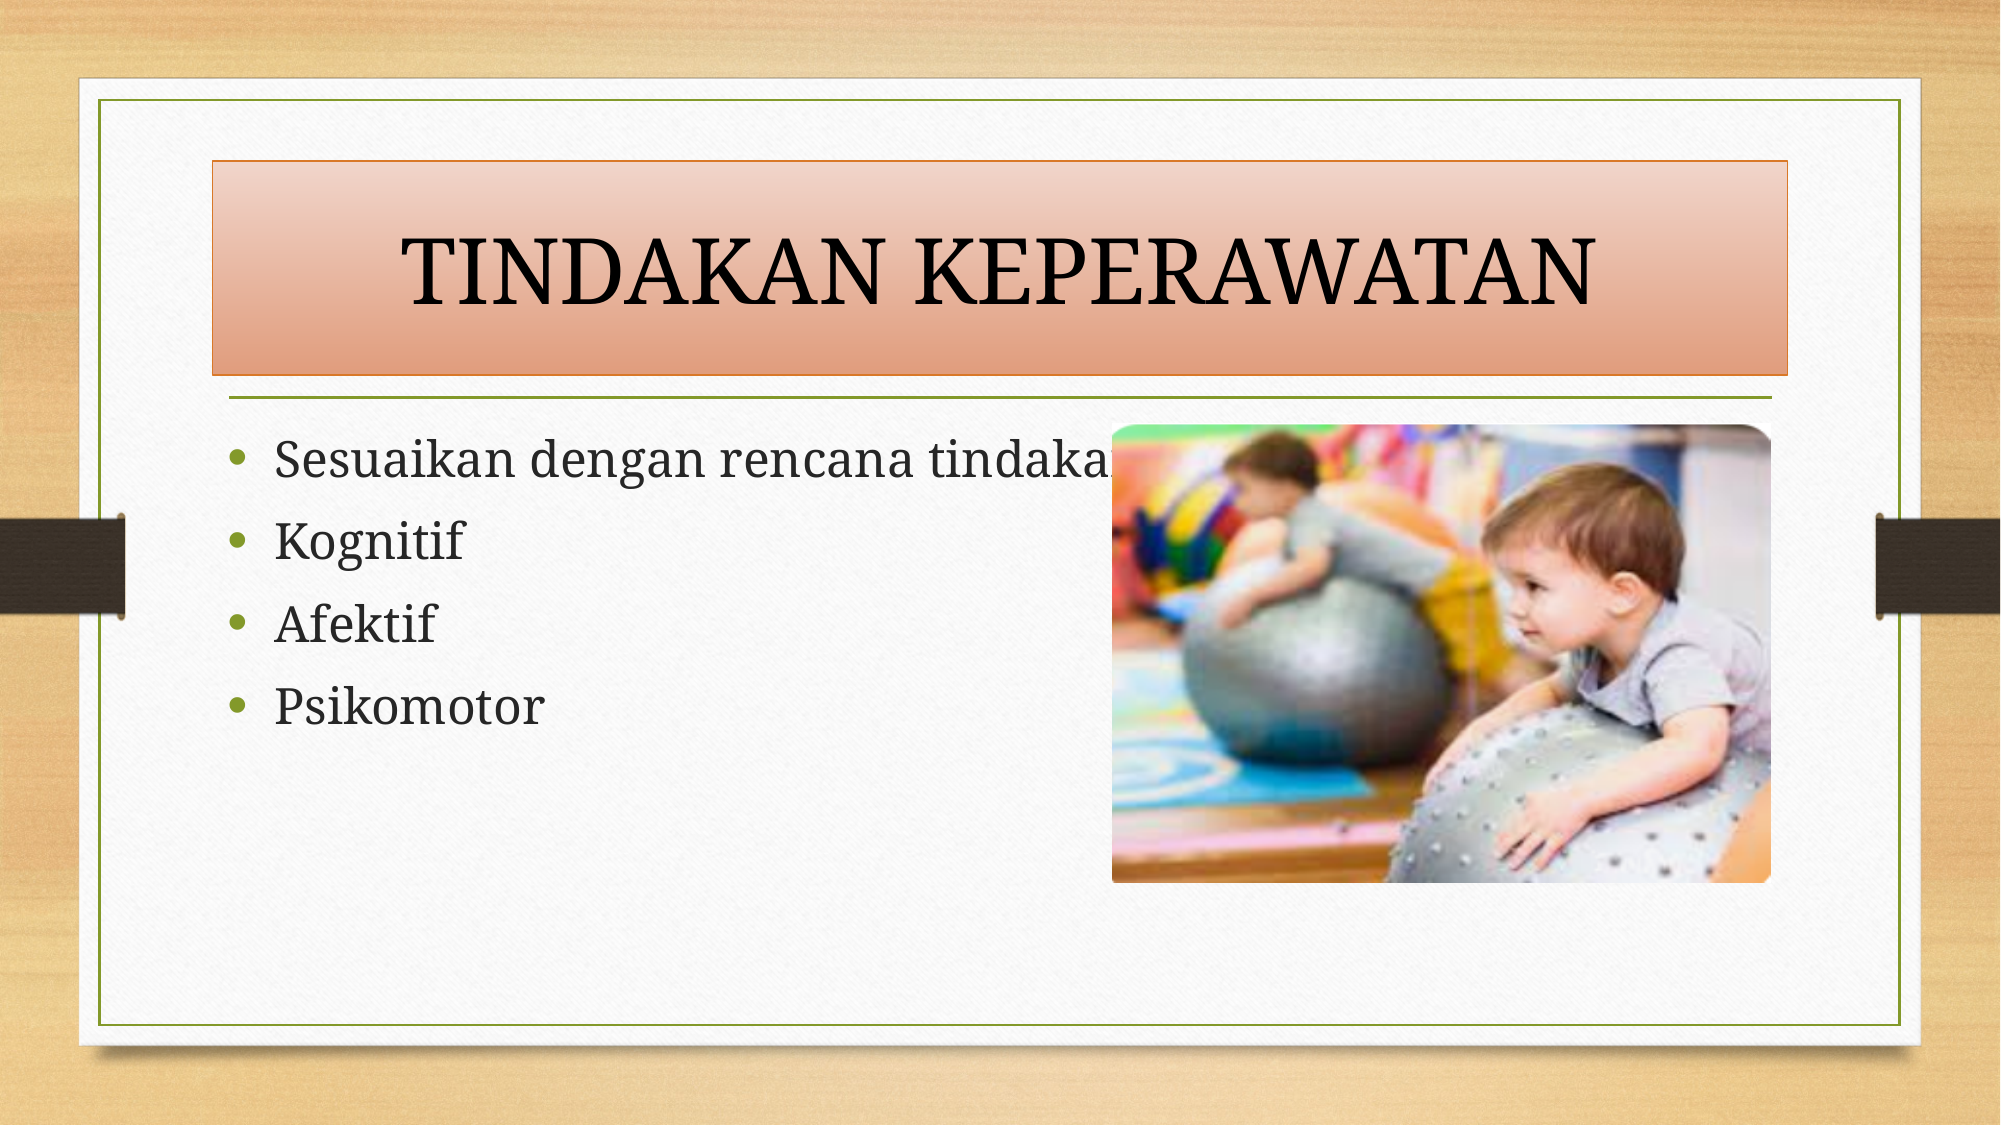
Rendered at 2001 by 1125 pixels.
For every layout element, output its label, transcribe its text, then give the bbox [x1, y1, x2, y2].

list Sesuaikan dengan rencana tindakan Kognitif Afektif Psikomotor [212, 419, 1788, 964]
title TINDAKAN KEPERAWATAN [212, 160, 1788, 376]
picture [0, 0, 2001, 1125]
